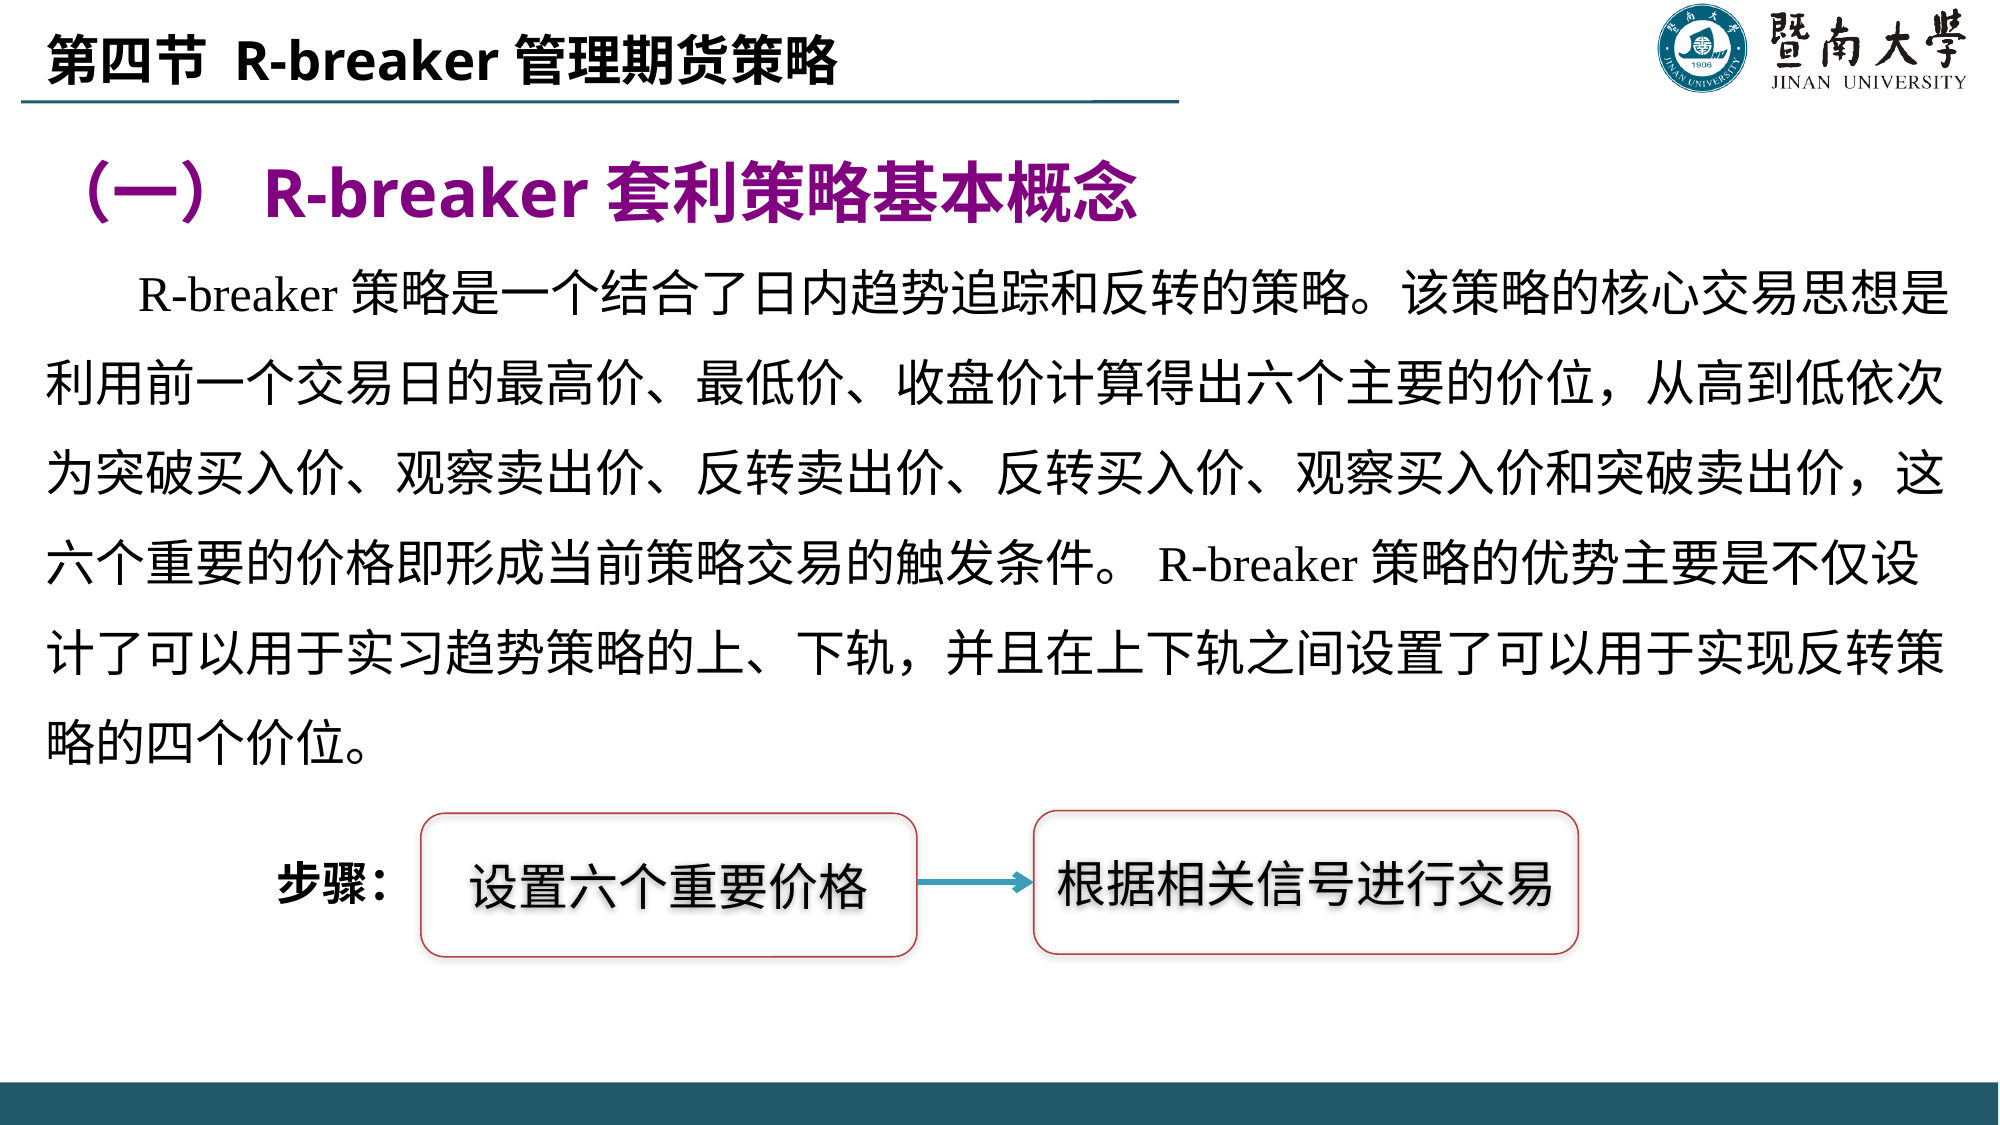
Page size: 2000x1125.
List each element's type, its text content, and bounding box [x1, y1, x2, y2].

text_box （一）R-breaker套利策略基本概念 R-breaker策略是一个结合了日内趋势追踪和反转的策略。该策略的核心交易思想是利用前一个交易日的最高价、最低价、收盘价计算得出六个主要的价位，从高到低依次为突破买入价、观察卖出价、反转卖出价、反转买入价、观察买入价和突破卖出价，这六个重要的价格即形成当前策略交易的触发条件。R-breaker策略的优势主要是不仅设计了可以用于实习趋势策略的上、下轨，并且在上下轨之间设置了可以用于实现反转策略的四个价位。 [31, 103, 1980, 779]
text_box 第四节 R-breaker管理期货策略 [31, 19, 1547, 99]
picture [1657, 3, 1967, 93]
text_box 步骤： [262, 846, 415, 917]
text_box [420, 810, 1579, 958]
